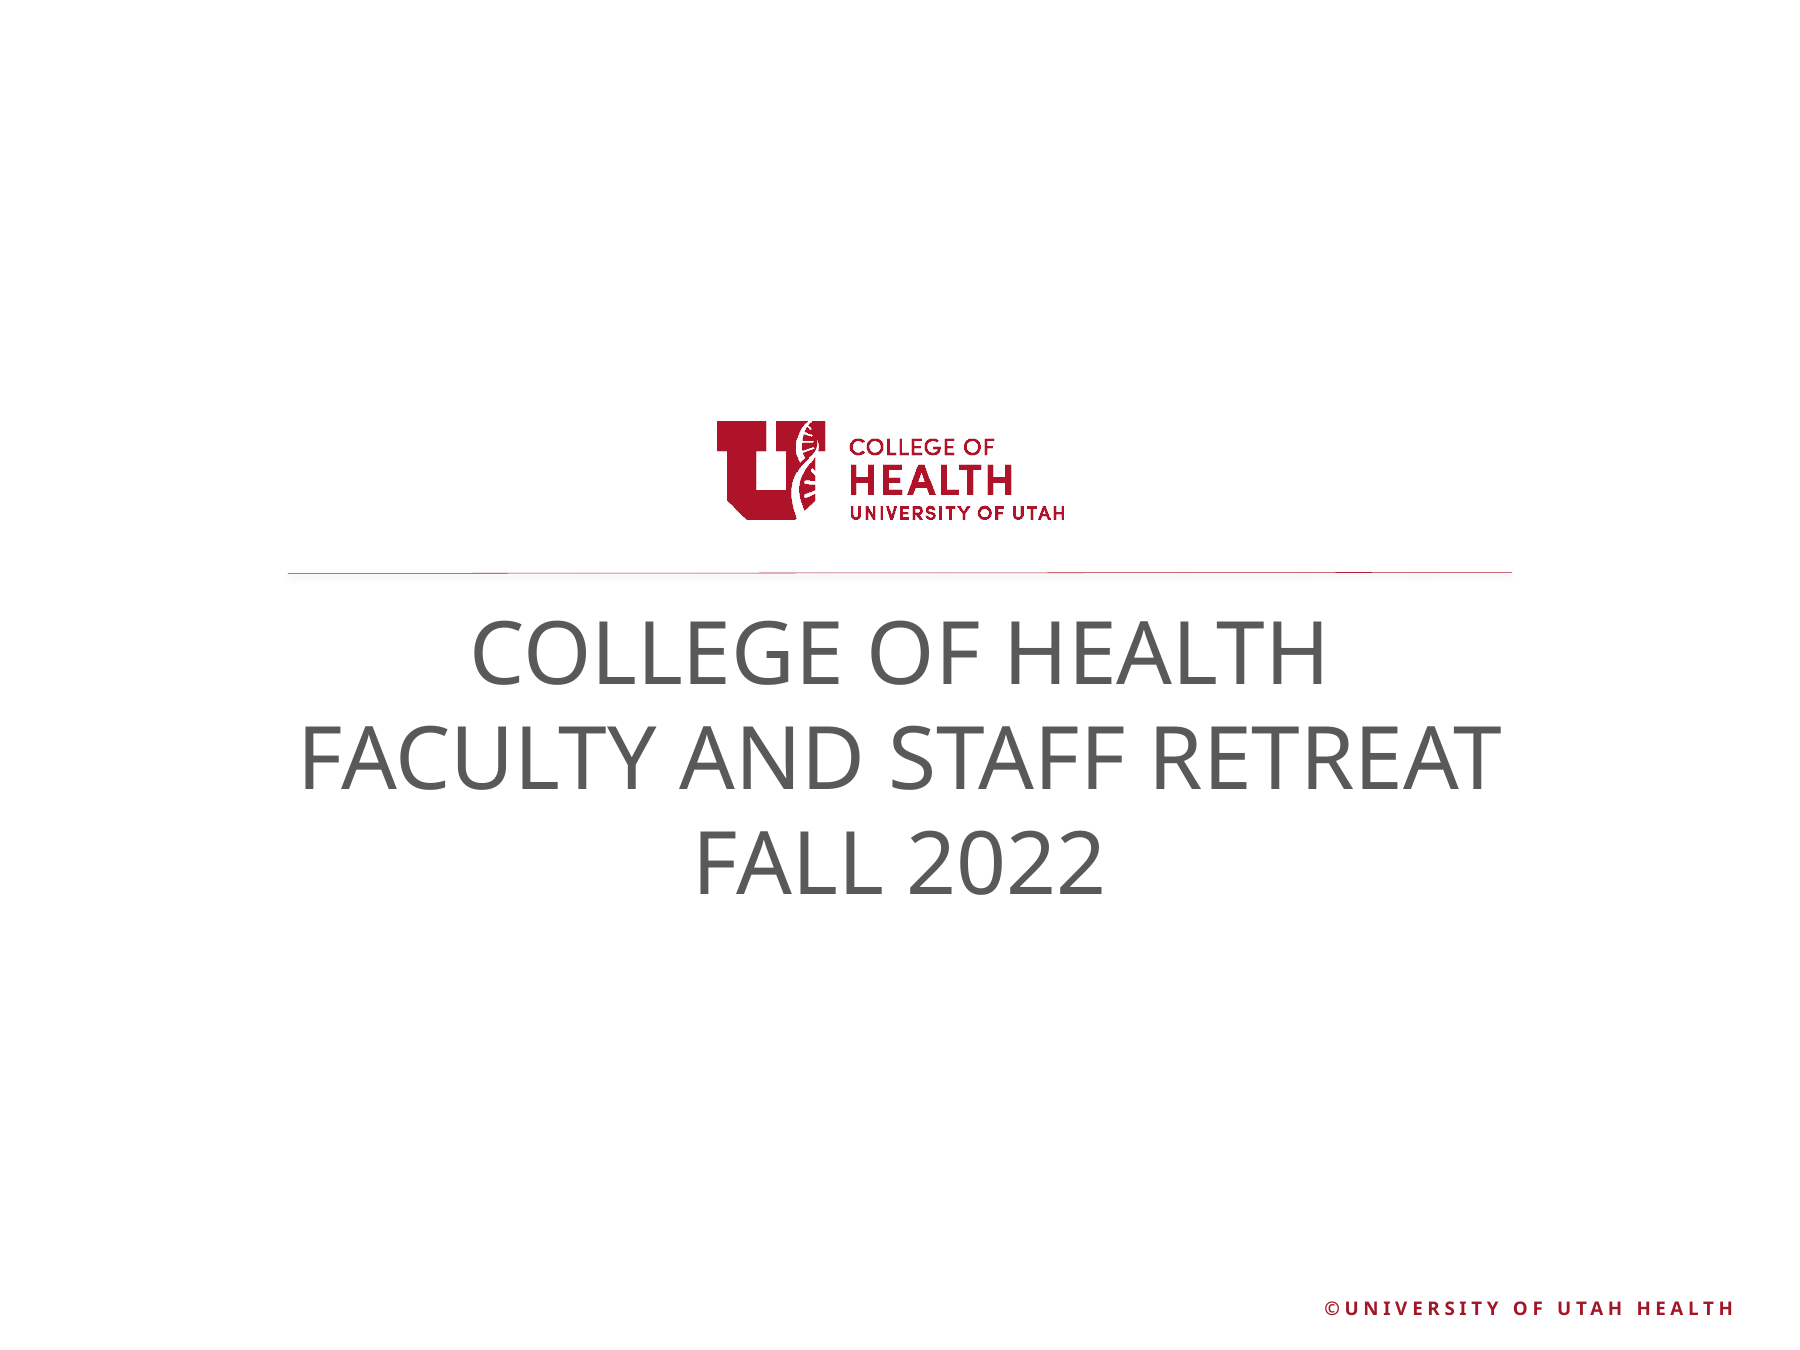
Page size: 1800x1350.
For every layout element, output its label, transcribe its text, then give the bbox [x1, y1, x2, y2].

title College of Health Faculty and Staff Retreat Fall 2022 [135, 590, 1665, 948]
picture [717, 421, 1064, 520]
